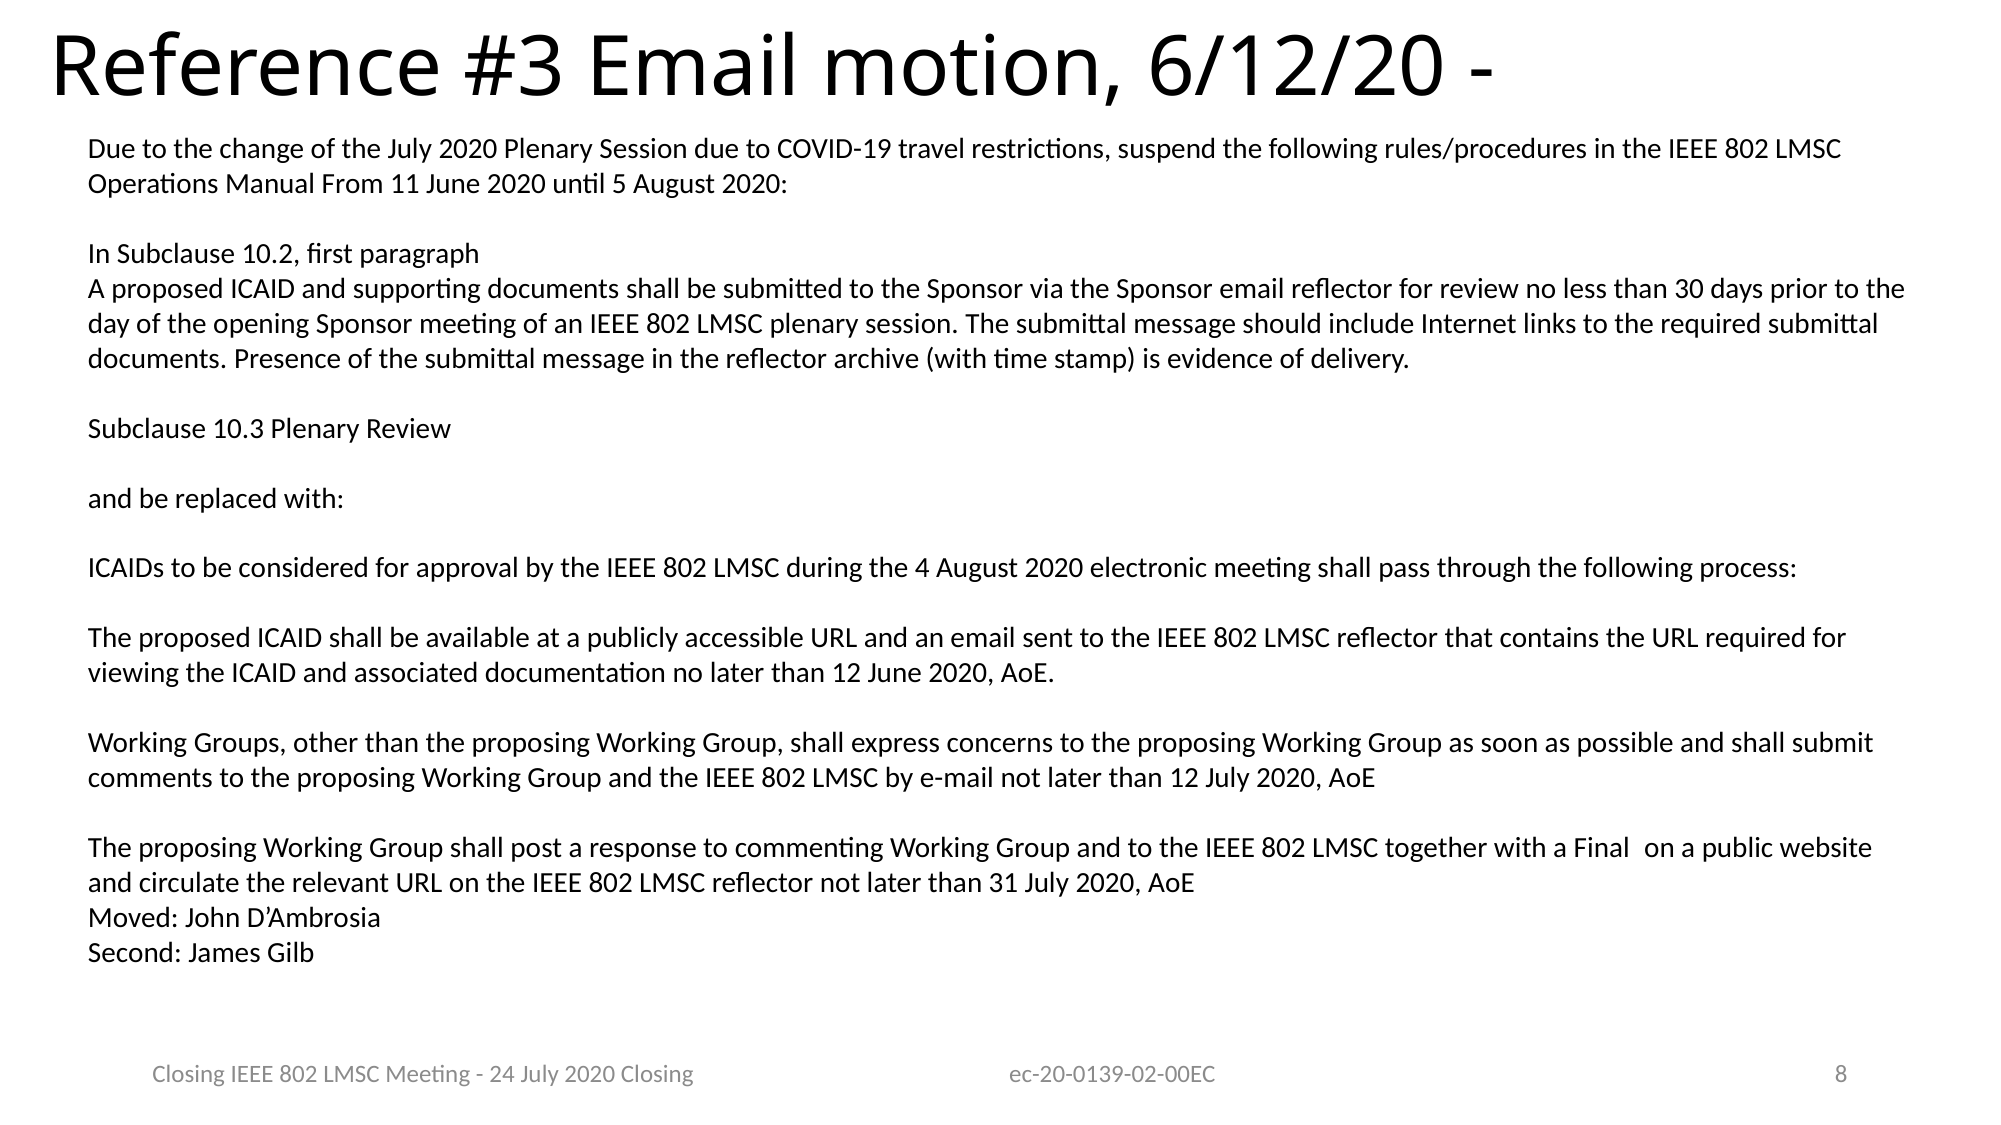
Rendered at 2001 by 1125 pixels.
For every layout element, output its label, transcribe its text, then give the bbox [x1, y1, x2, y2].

title Reference #3 Email motion, 6/12/20 - [34, 14, 2000, 123]
footer ec-20-0139-02-00EC [887, 1042, 1338, 1103]
text_box Due to the change of the July 2020 Plenary Session due to COVID-19 travel restrictions, suspend the following rules/procedures in the IEEE 802 LMSC Operations Manual From 11 June 2020 until 5 August 2020: In Subclause 10.2, first paragraph A proposed ICAID and supporting documents shall be submitted to the Sponsor via the Sponsor email reflector for review no less than 30 days prior to the day of the opening Sponsor meeting of an IEEE 802 LMSC plenary session. The submittal message should include Internet links to the required submittal documents. Presence of the submittal message in the reflector archive (with time stamp) is evidence of delivery. Subclause 10.3 Plenary Review and be replaced with: ICAIDs to be considered for approval by the IEEE 802 LMSC during the 4 August 2020 electronic meeting shall pass through the following process: The proposed ICAID shall be available at a publicly accessible URL and an email sent to the IEEE 802 LMSC reflector that contains the URL required for viewing the ICAID and associated documentation no later than 12 June 2020, AoE. Working Groups, other than the proposing Working Group, shall express concerns to the proposing Working Group as soon as possible and shall submit comments to the proposing Working Group and the IEEE 802 LMSC by e-mail not later than 12 July 2020, AoE The proposing Working Group shall post a response to commenting Working Group and to the IEEE 802 LMSC together with a Final on a public website and circulate the relevant URL on the IEEE 802 LMSC reflector not later than 31 July 2020, AoE Moved: John D’Ambrosia Second: James Gilb [73, 121, 1931, 1071]
slide_number 8 [1412, 1042, 1863, 1103]
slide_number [137, 1042, 734, 1103]
